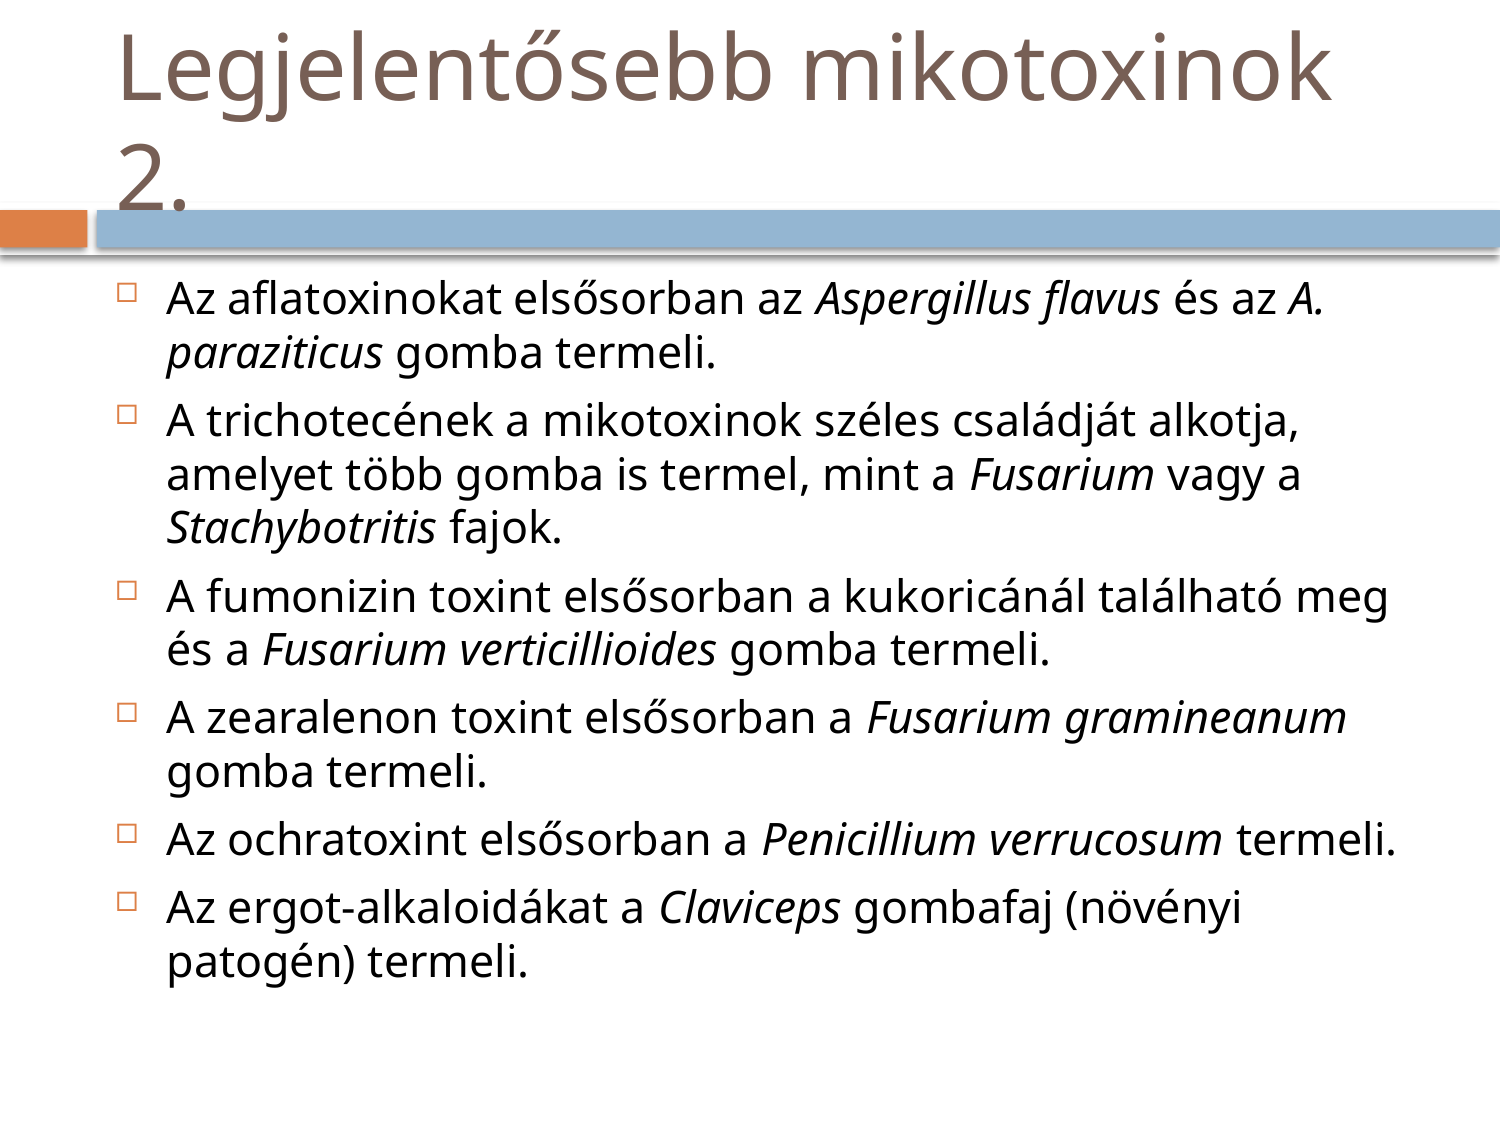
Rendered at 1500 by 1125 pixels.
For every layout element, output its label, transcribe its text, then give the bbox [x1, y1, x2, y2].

title Legjelentősebb mikotoxinok 2. [100, 37, 1438, 200]
list Az aflatoxinokat elsősorban az Aspergillus flavus és az A. paraziticus gomba termeli. A trichotecének a mikotoxinok széles családját alkotja, amelyet több gomba is termel, mint a Fusarium vagy a Stachybotritis fajok. A fumonizin toxint elsősorban a kukoricánál található meg és a Fusarium verticillioides gomba termeli. A zearalenon toxint elsősorban a Fusarium gramineanum gomba termeli. Az ochratoxint elsősorban a Penicillium verrucosum termeli. Az ergot-alkaloidákat a Claviceps gombafaj (növényi patogén) termeli. [100, 262, 1438, 1035]
